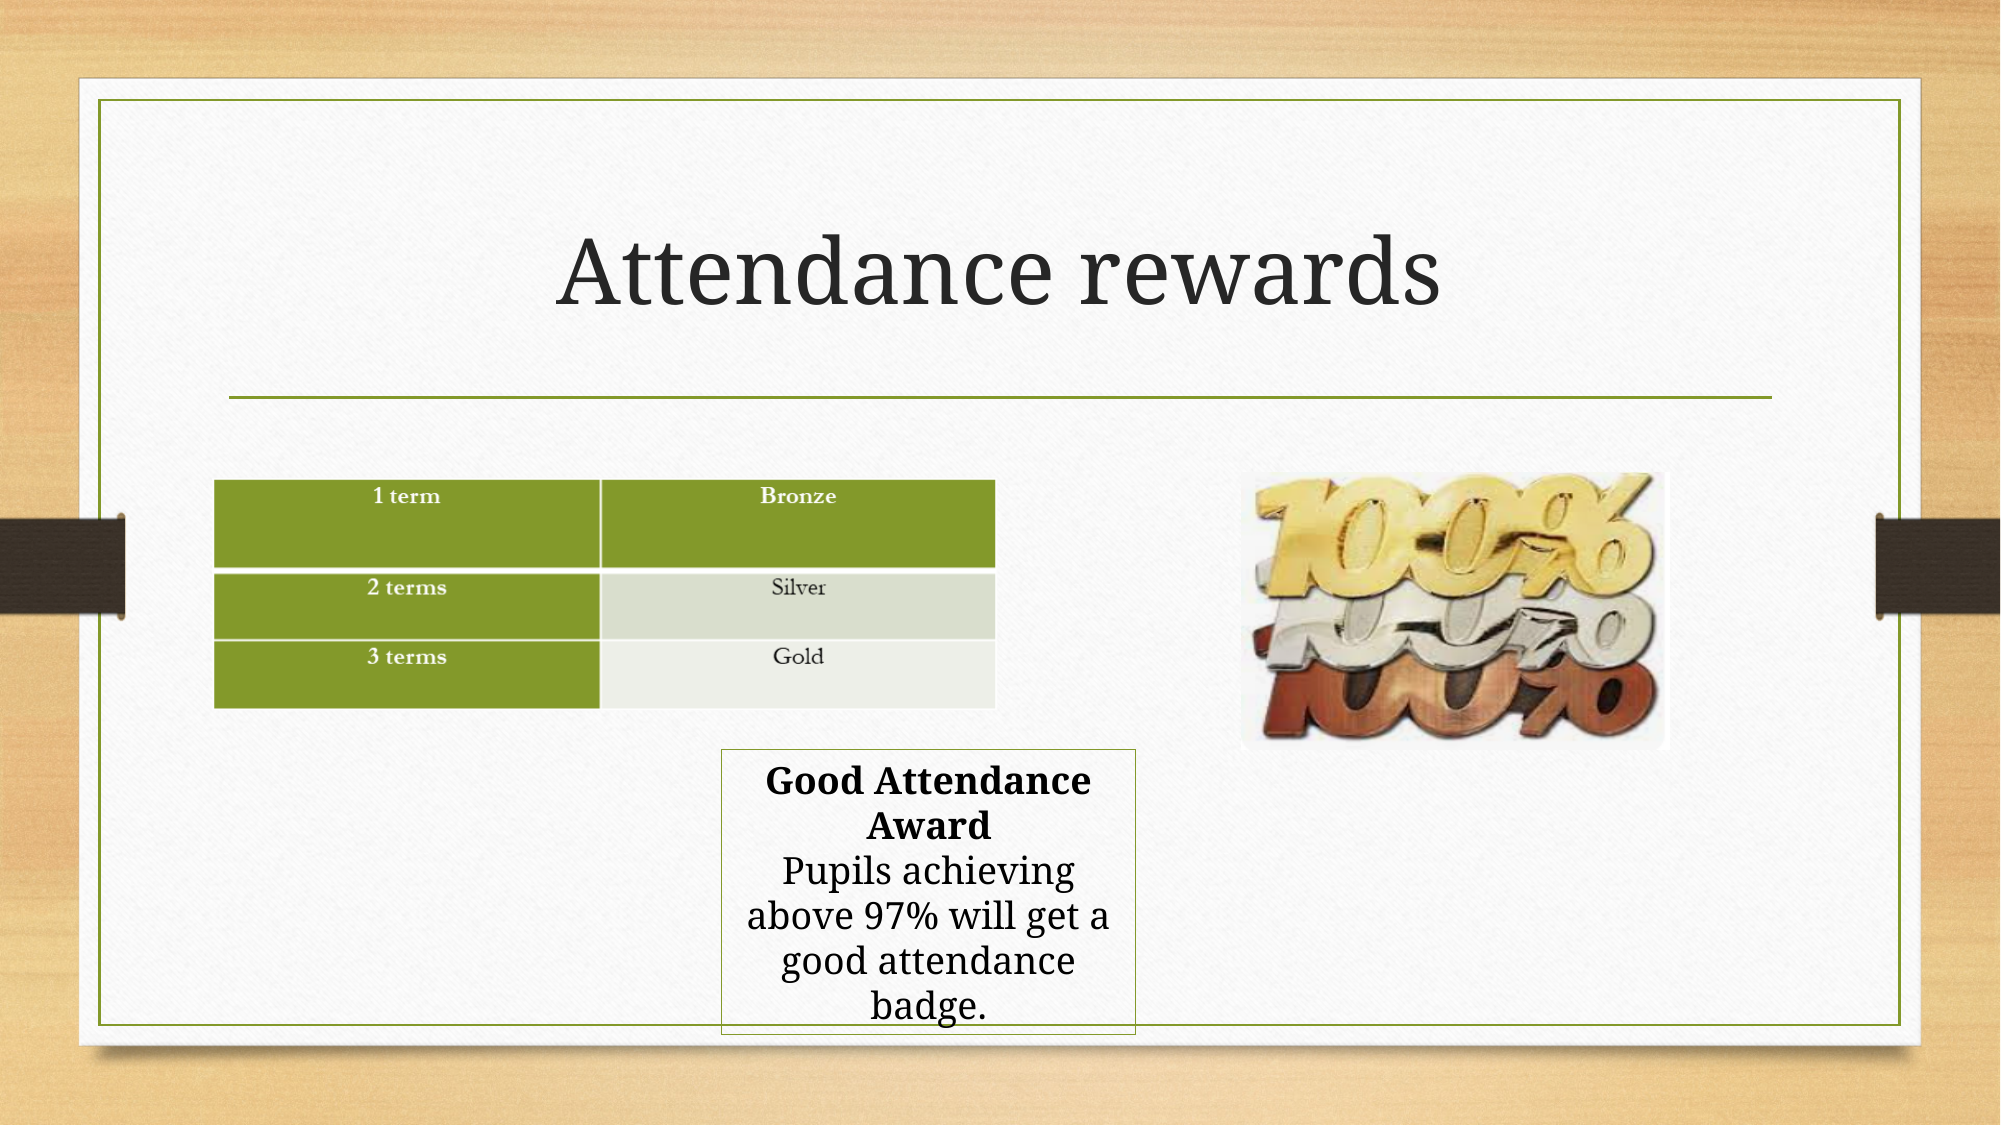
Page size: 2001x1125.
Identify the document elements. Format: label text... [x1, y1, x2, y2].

title Attendance rewards [212, 161, 1788, 375]
list [212, 419, 1788, 964]
picture [0, 0, 2001, 1125]
text_box Good Attendance Award Pupils achieving above 97% will get a good attendance badge. [721, 749, 1136, 1035]
